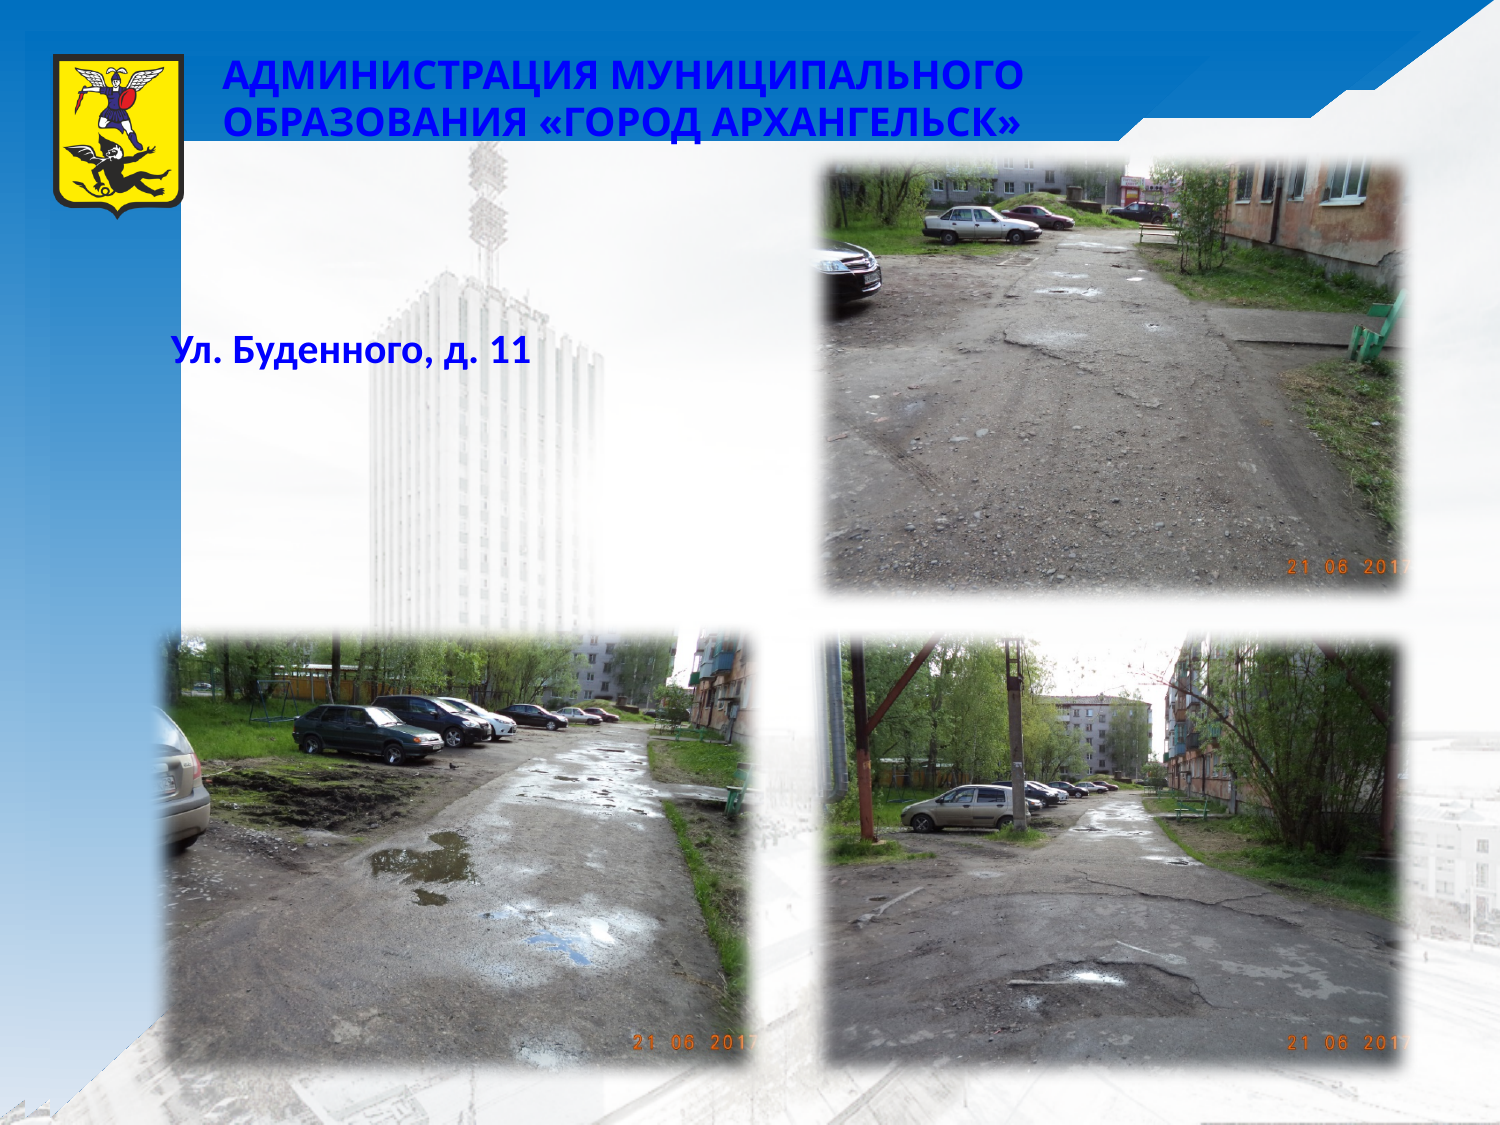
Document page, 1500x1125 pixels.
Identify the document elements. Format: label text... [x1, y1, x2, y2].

text_box Ул. Буденного, д. 11 [118, 314, 584, 380]
picture [52, 54, 207, 314]
picture [0, 0, 1500, 1125]
text_box АДМИНИСТРАЦИЯ МУНИЦИПАЛЬНОГО ОБРАЗОВАНИЯ «ГОРОД АРХАНГЕЛЬСК» [207, 42, 1105, 342]
